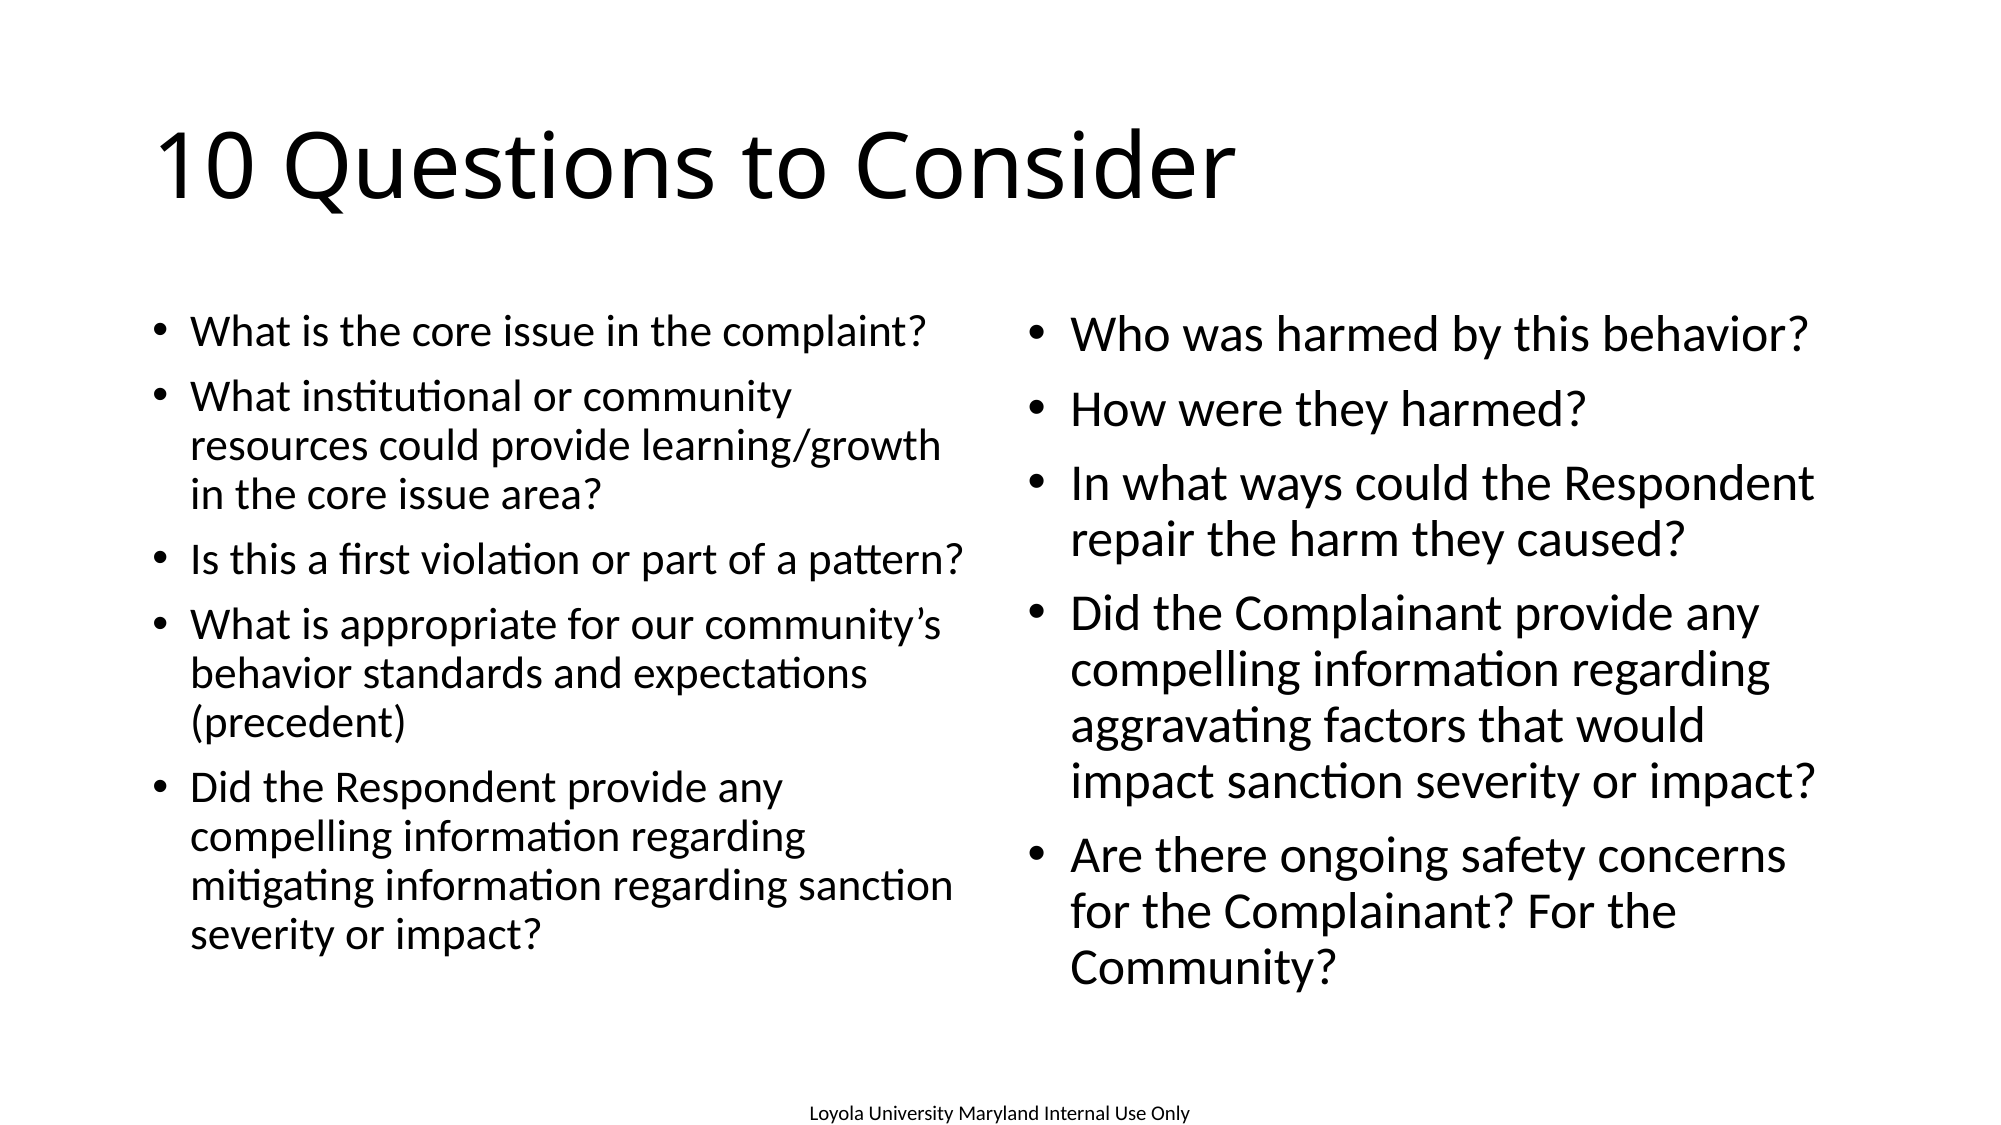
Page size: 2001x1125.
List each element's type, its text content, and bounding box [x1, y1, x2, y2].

title 10 Questions to Consider [137, 59, 1863, 278]
list Who was harmed by this behavior? How were they harmed? In what ways could the Respondent repair the harm they caused? Did the Complainant provide any compelling information regarding aggravating factors that would impact sanction severity or impact? Are there ongoing safety concerns for the Complainant? For the Community? [1012, 299, 1863, 1014]
list What is the core issue in the complaint? What institutional or community resources could provide learning/growth in the core issue area? Is this a first violation or part of a pattern? What is appropriate for our community’s behavior standards and expectations (precedent) Did the Respondent provide any compelling information regarding mitigating information regarding sanction severity or impact? [137, 299, 988, 1014]
